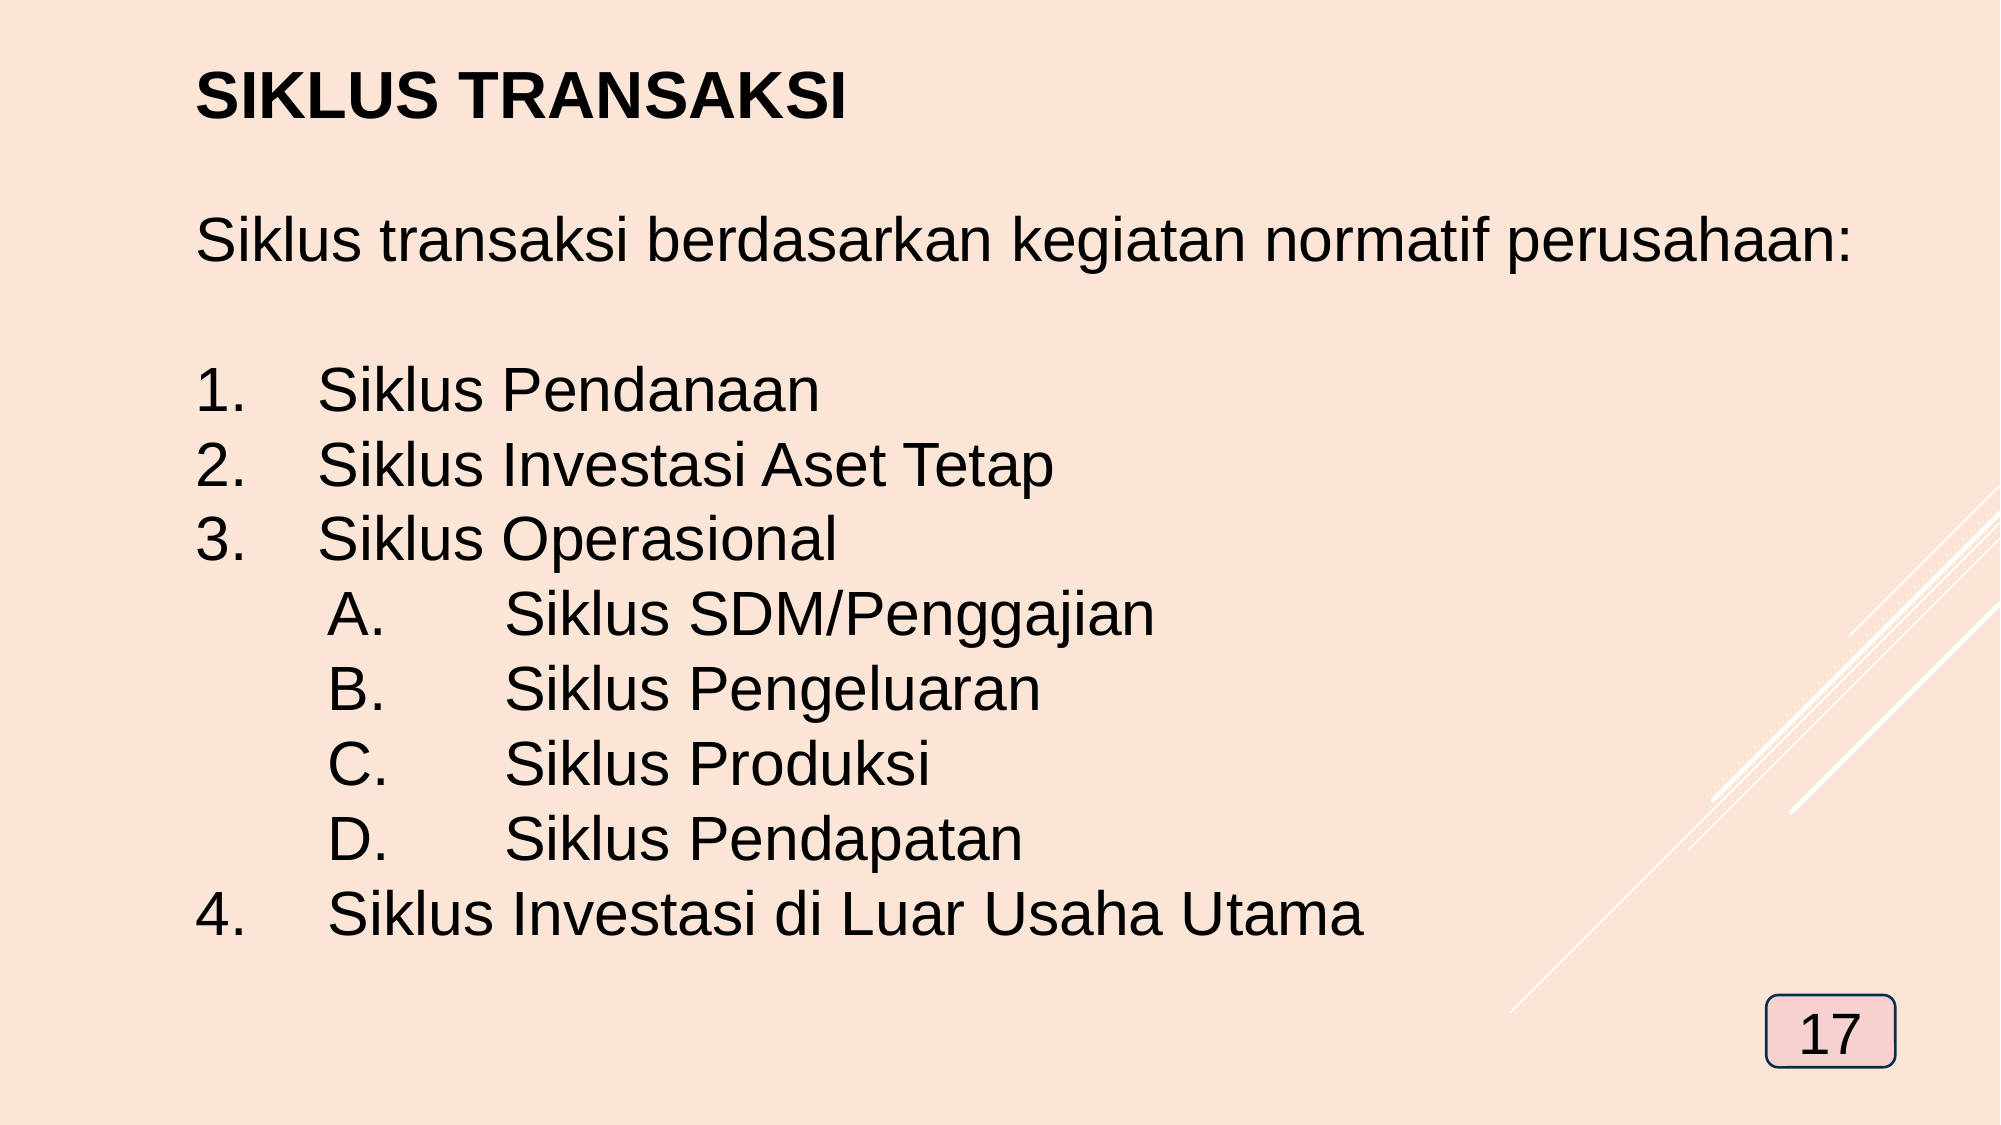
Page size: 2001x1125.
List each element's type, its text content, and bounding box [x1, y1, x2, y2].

text_box SIKLUS TRANSAKSI [181, 44, 1606, 140]
text_box Siklus transaksi berdasarkan kegiatan normatif perusahaan: Siklus Pendanaan Siklus Investasi Aset Tetap Siklus Operasional Siklus SDM/Penggajian Siklus Pengeluaran Siklus Produksi Siklus Pendapatan Siklus Investasi di Luar Usaha Utama [181, 191, 1894, 956]
